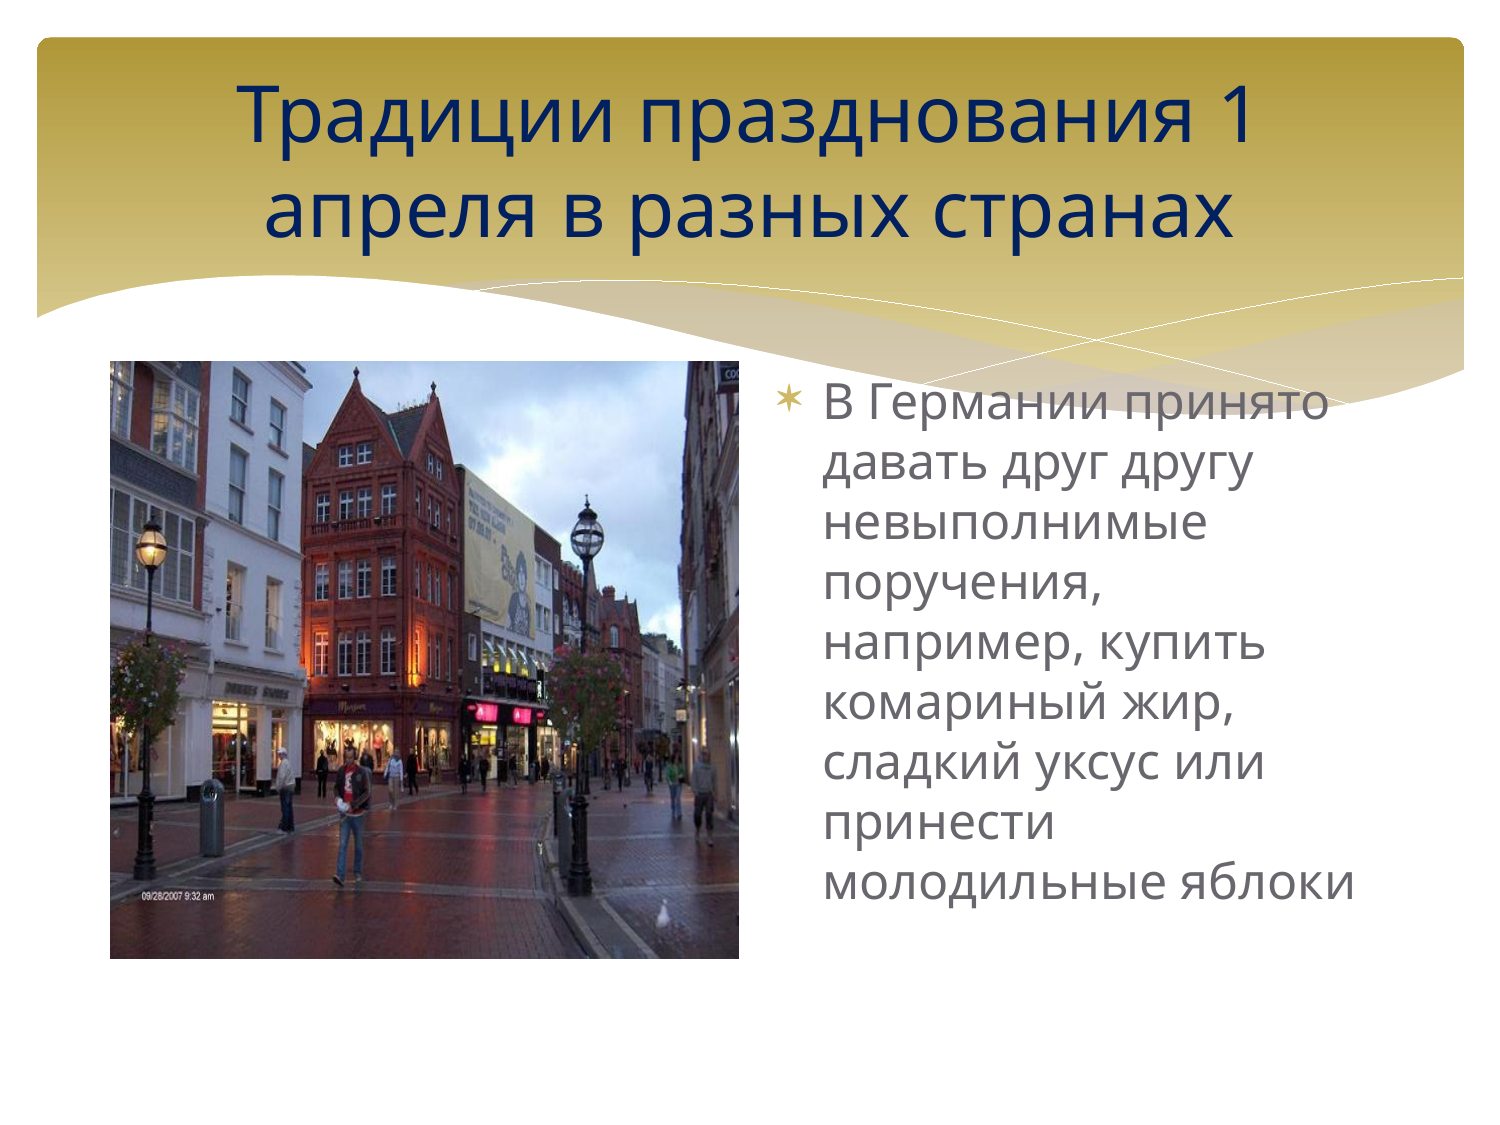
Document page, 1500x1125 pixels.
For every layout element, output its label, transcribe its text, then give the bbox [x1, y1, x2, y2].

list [110, 361, 739, 959]
list В Германии принято давать друг другу невыполнимые поручения, например, купить комариный жир, сладкий уксус или принести молодильные яблоки [761, 361, 1389, 965]
title Традиции празднования 1 апреля в разных странах [75, 55, 1425, 261]
